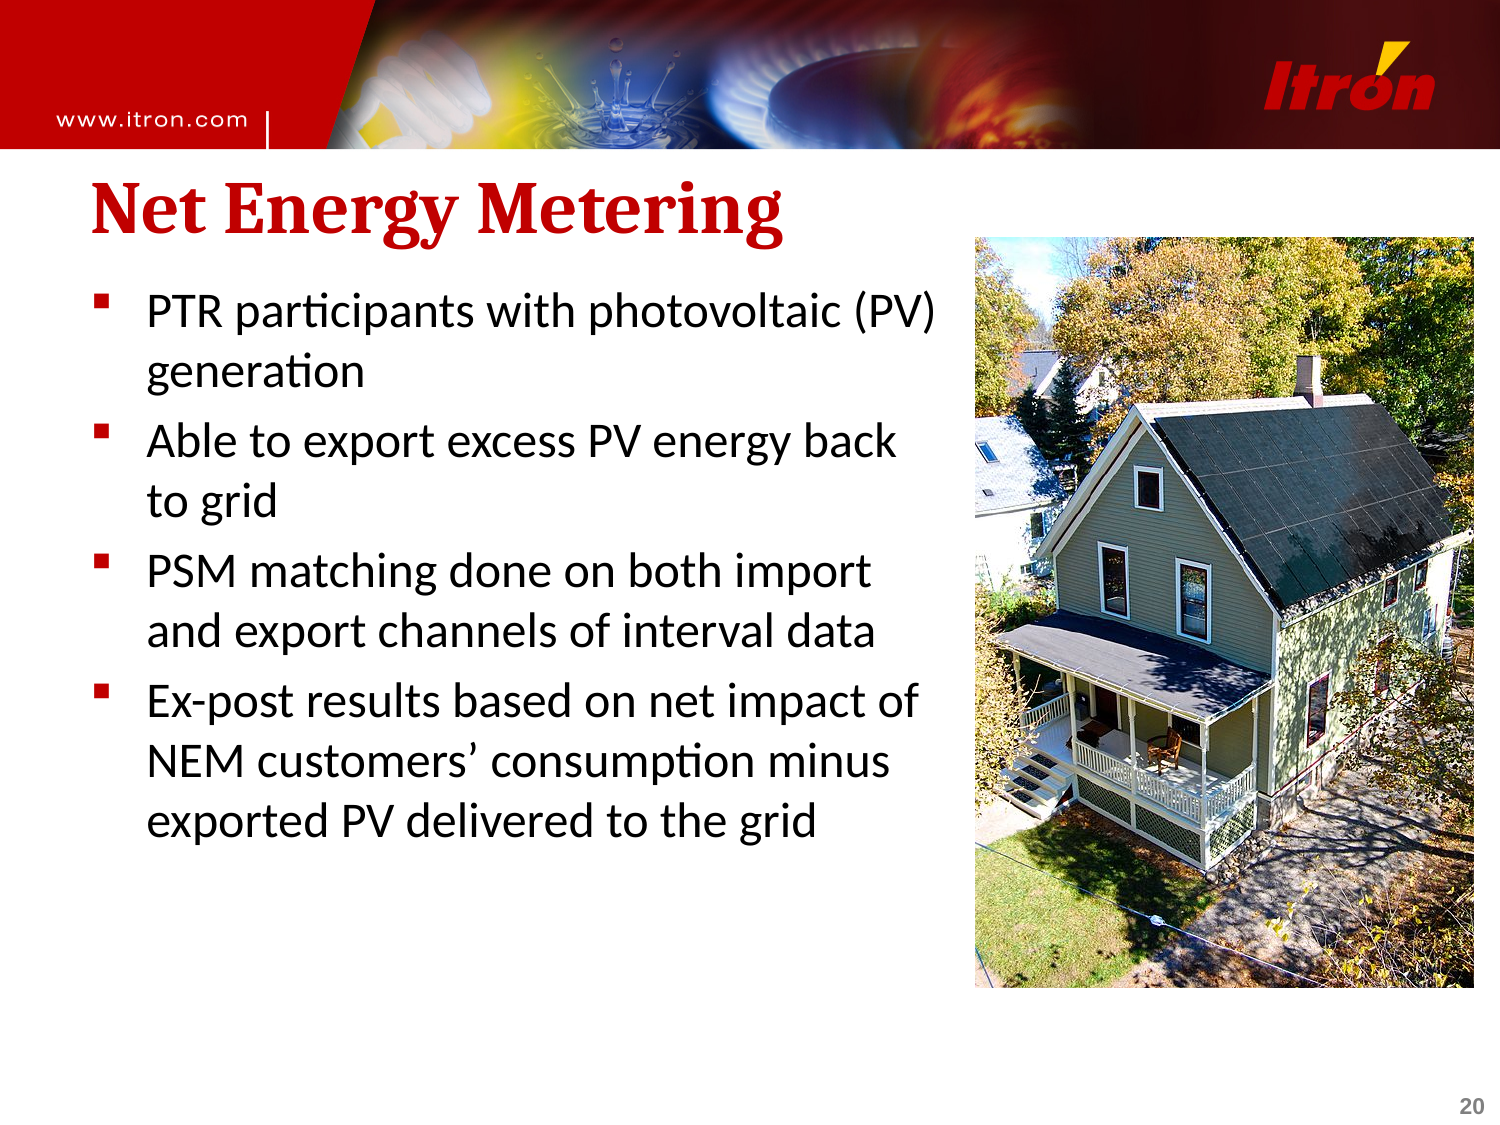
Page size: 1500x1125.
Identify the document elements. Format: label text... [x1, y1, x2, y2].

list PTR participants with photovoltaic (PV) generation Able to export excess PV energy back to grid PSM matching done on both import and export channels of interval data Ex-post results based on net impact of NEM customers’ consumption minus exported PV delivered to the grid [74, 269, 963, 1008]
title Net Energy Metering [74, 149, 1426, 258]
picture [0, 0, 1500, 1125]
slide_number 20 [1149, 1074, 1500, 1125]
